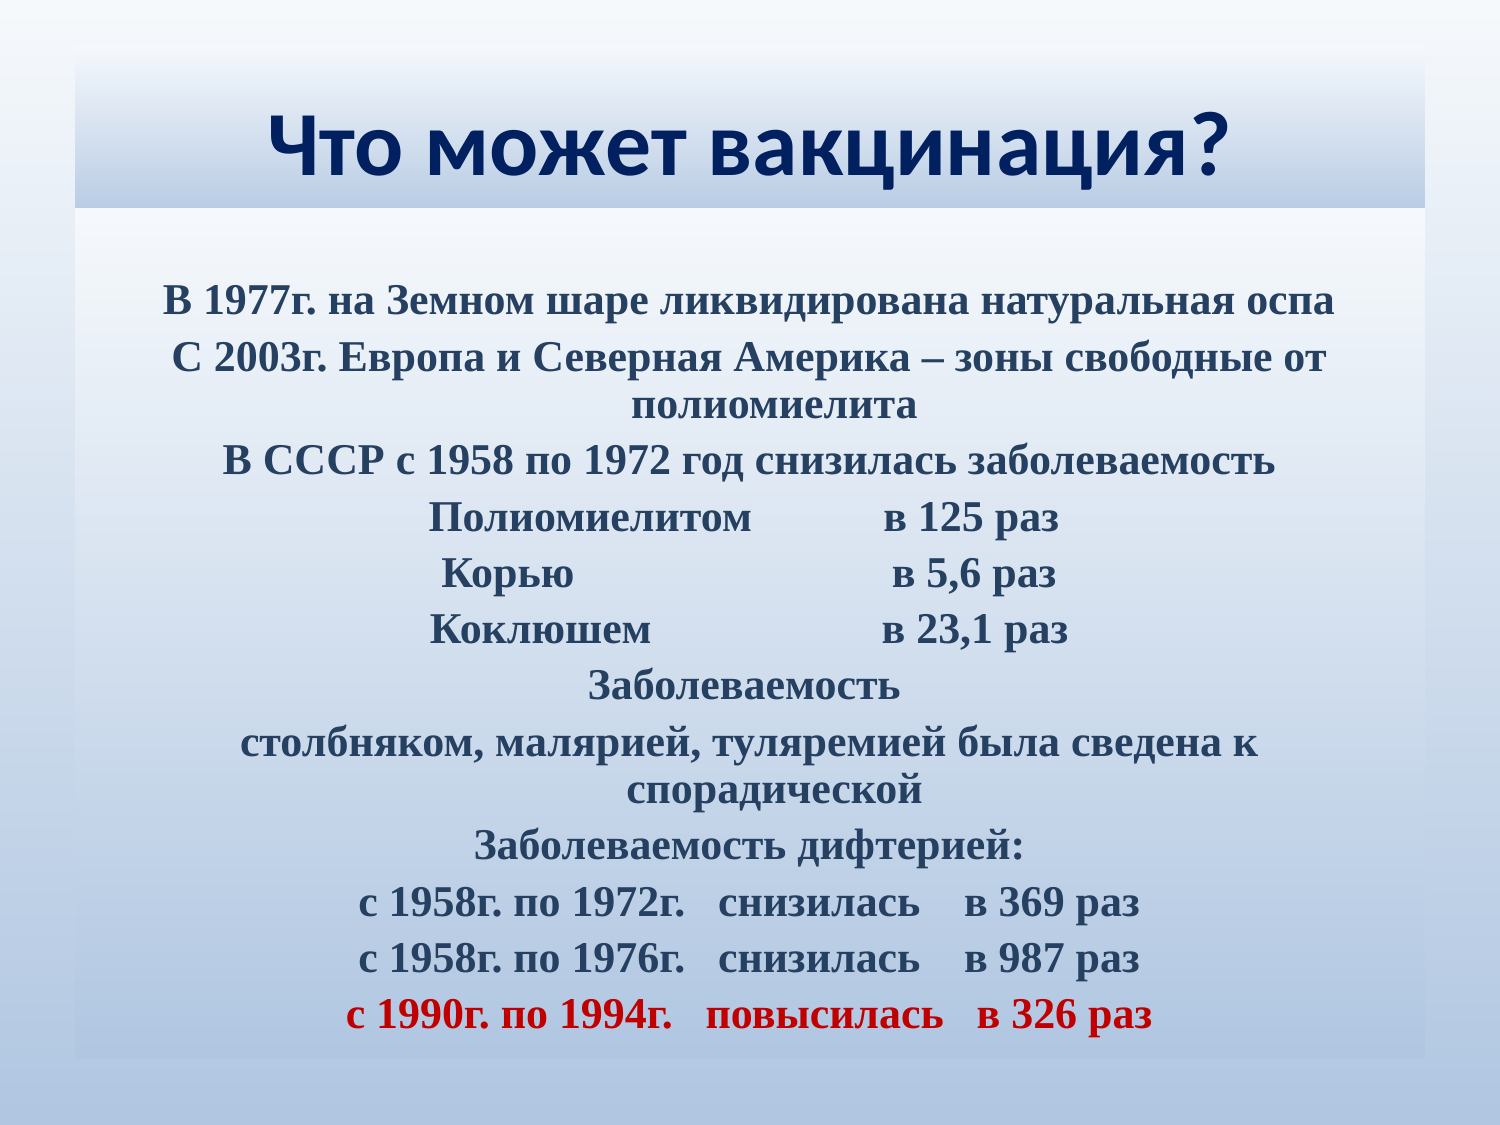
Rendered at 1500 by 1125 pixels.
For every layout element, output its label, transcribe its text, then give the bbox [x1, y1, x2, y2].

list В 1977г. на Земном шаре ликвидирована натуральная оспа С 2003г. Европа и Северная Америка – зоны свободные от полиомиелита В СССР с 1958 по 1972 год снизилась заболеваемость Полиомиелитом в 125 раз Корью в 5,6 раз Коклюшем в 23,1 раз Заболеваемость столбняком, малярией, туляремией была сведена к спорадической Заболеваемость дифтерией: с 1958г. по 1972г. снизилась в 369 раз с 1958г. по 1976г. снизилась в 987 раз с 1990г. по 1994г. повысилась в 326 раз [75, 208, 1425, 1059]
title Что может вакцинация? [75, 45, 1425, 208]
